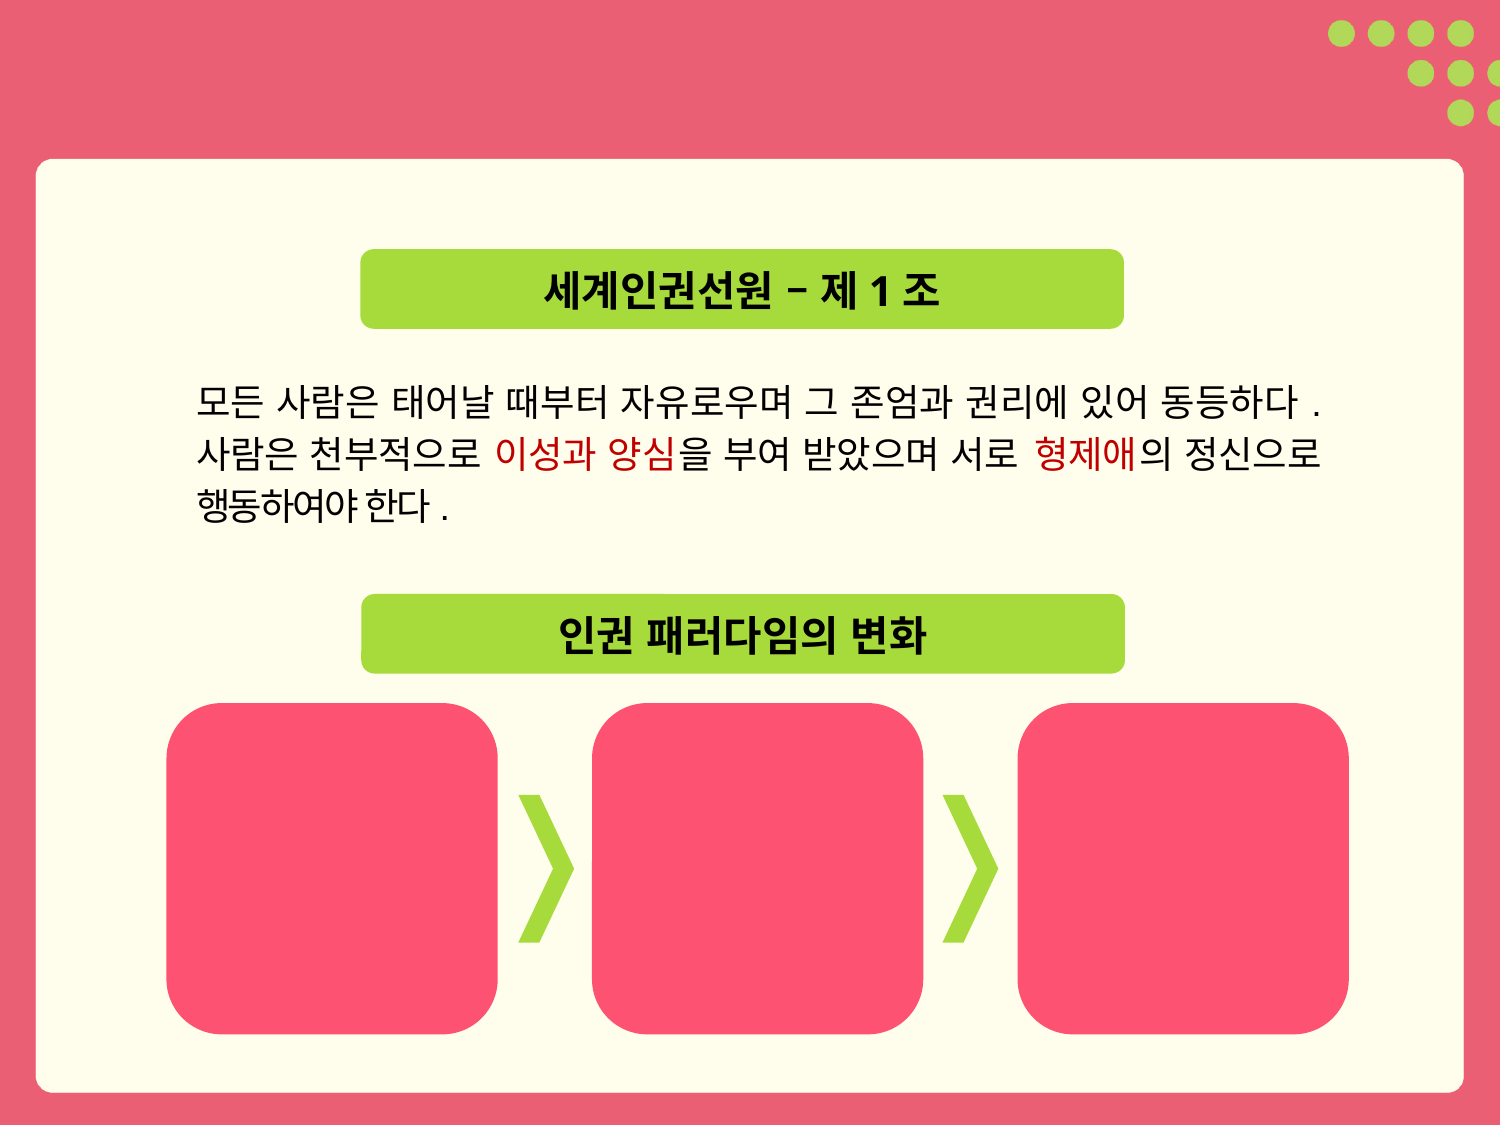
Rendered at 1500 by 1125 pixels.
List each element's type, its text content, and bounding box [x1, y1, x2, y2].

slide_number 21 [1413, 1065, 1500, 1125]
picture [0, 0, 1500, 1125]
text_box 1세대 국가 권력으로 부터의 자유 [165, 702, 499, 1036]
text_box 모든 사람은 태어날 때부터 자유로우며 그 존엄과 권리에 있어 동등하다. 사람은 천부적으로 이성과 양심을 부여 받았으며 서로 형제애의 정신으로 행동하여야 한다. [188, 368, 1327, 532]
text_box [940, 793, 1000, 944]
text_box 2세대 국가의 적극적 개입으로 인간다운 삶의 조건을 만들어 가는것 [590, 702, 925, 1036]
text_box 세계인권선원 – 제1조 [359, 248, 1126, 330]
text_box 3세대 공동체에 대한 연대책임 강조 [1016, 702, 1350, 1036]
text_box 인권 패러다임의 변화 [360, 592, 1126, 675]
text_box [516, 793, 576, 944]
